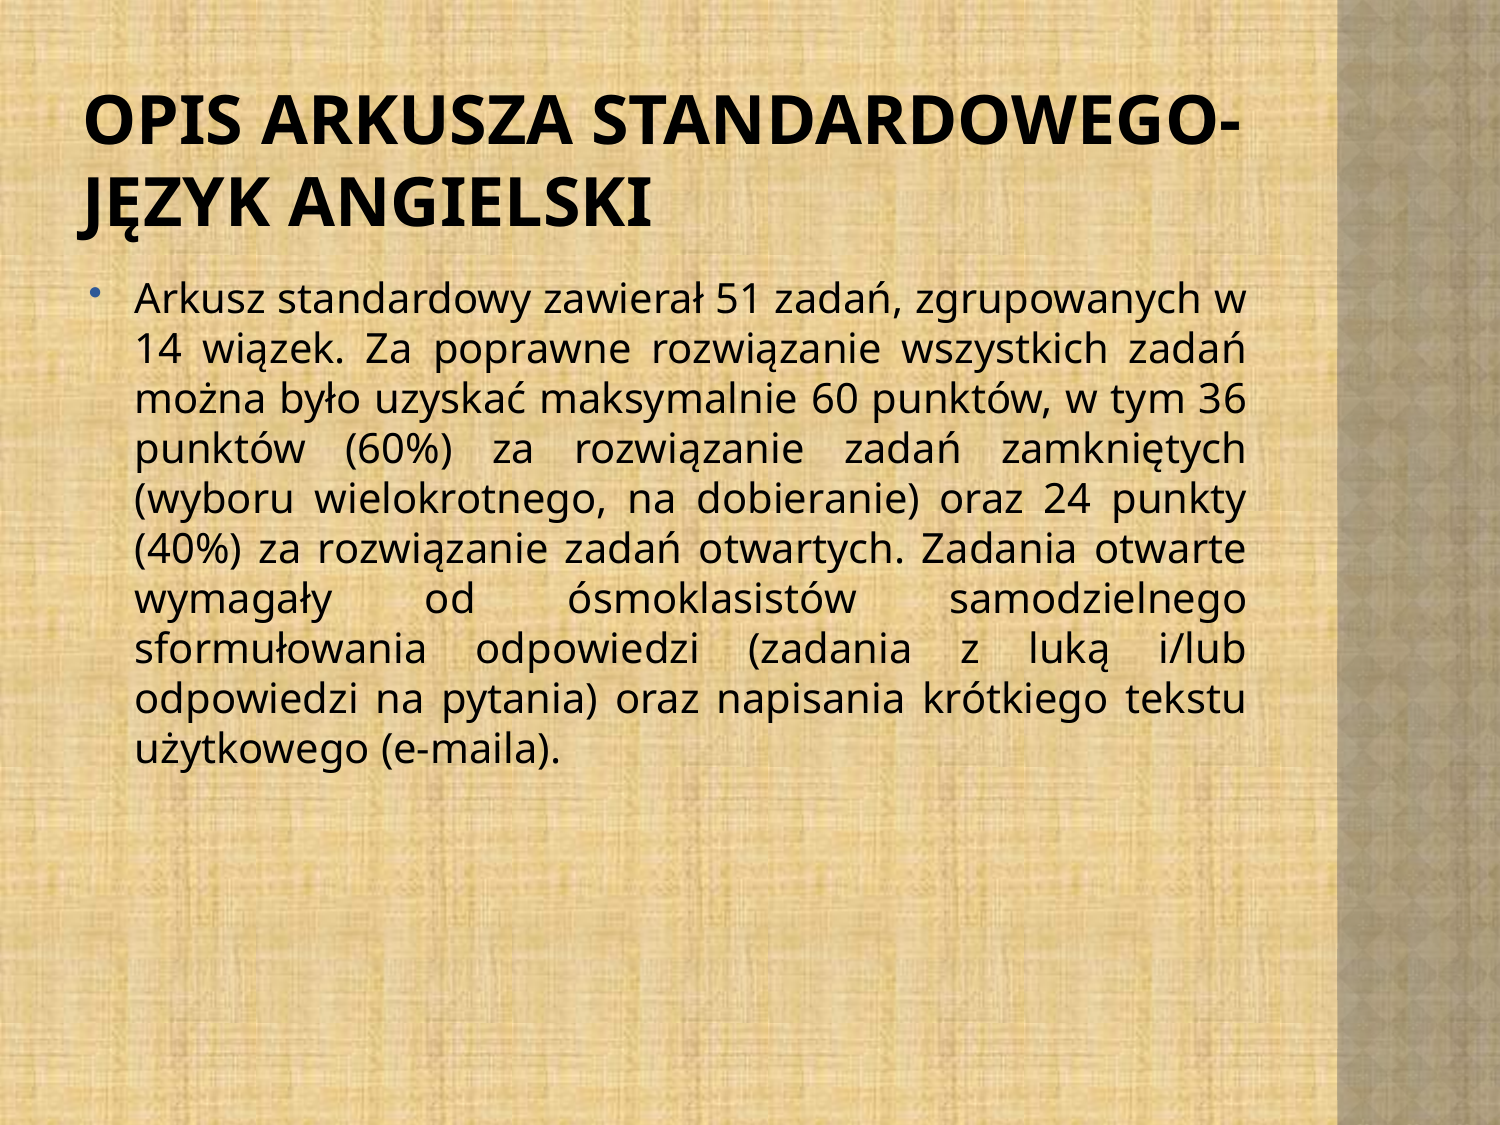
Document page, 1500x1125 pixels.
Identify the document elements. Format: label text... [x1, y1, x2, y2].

list Arkusz standardowy zawierał 51 zadań, zgrupowanych w 14 wiązek. Za poprawne rozwiązanie wszystkich zadań można było uzyskać maksymalnie 60 punktów, w tym 36 punktów (60%) za rozwiązanie zadań zamkniętych (wyboru wielokrotnego, na dobieranie) oraz 24 punkty (40%) za rozwiązanie zadań otwartych. Zadania otwarte wymagały od ósmoklasistów samodzielnego sformułowania odpowiedzi (zadania z luką i/lub odpowiedzi na pytania) oraz napisania krótkiego tekstu użytkowego (e-maila). [74, 263, 1263, 1060]
title Opis arkusza standardowego- język angielski [75, 52, 1263, 241]
picture [0, 0, 1500, 1125]
